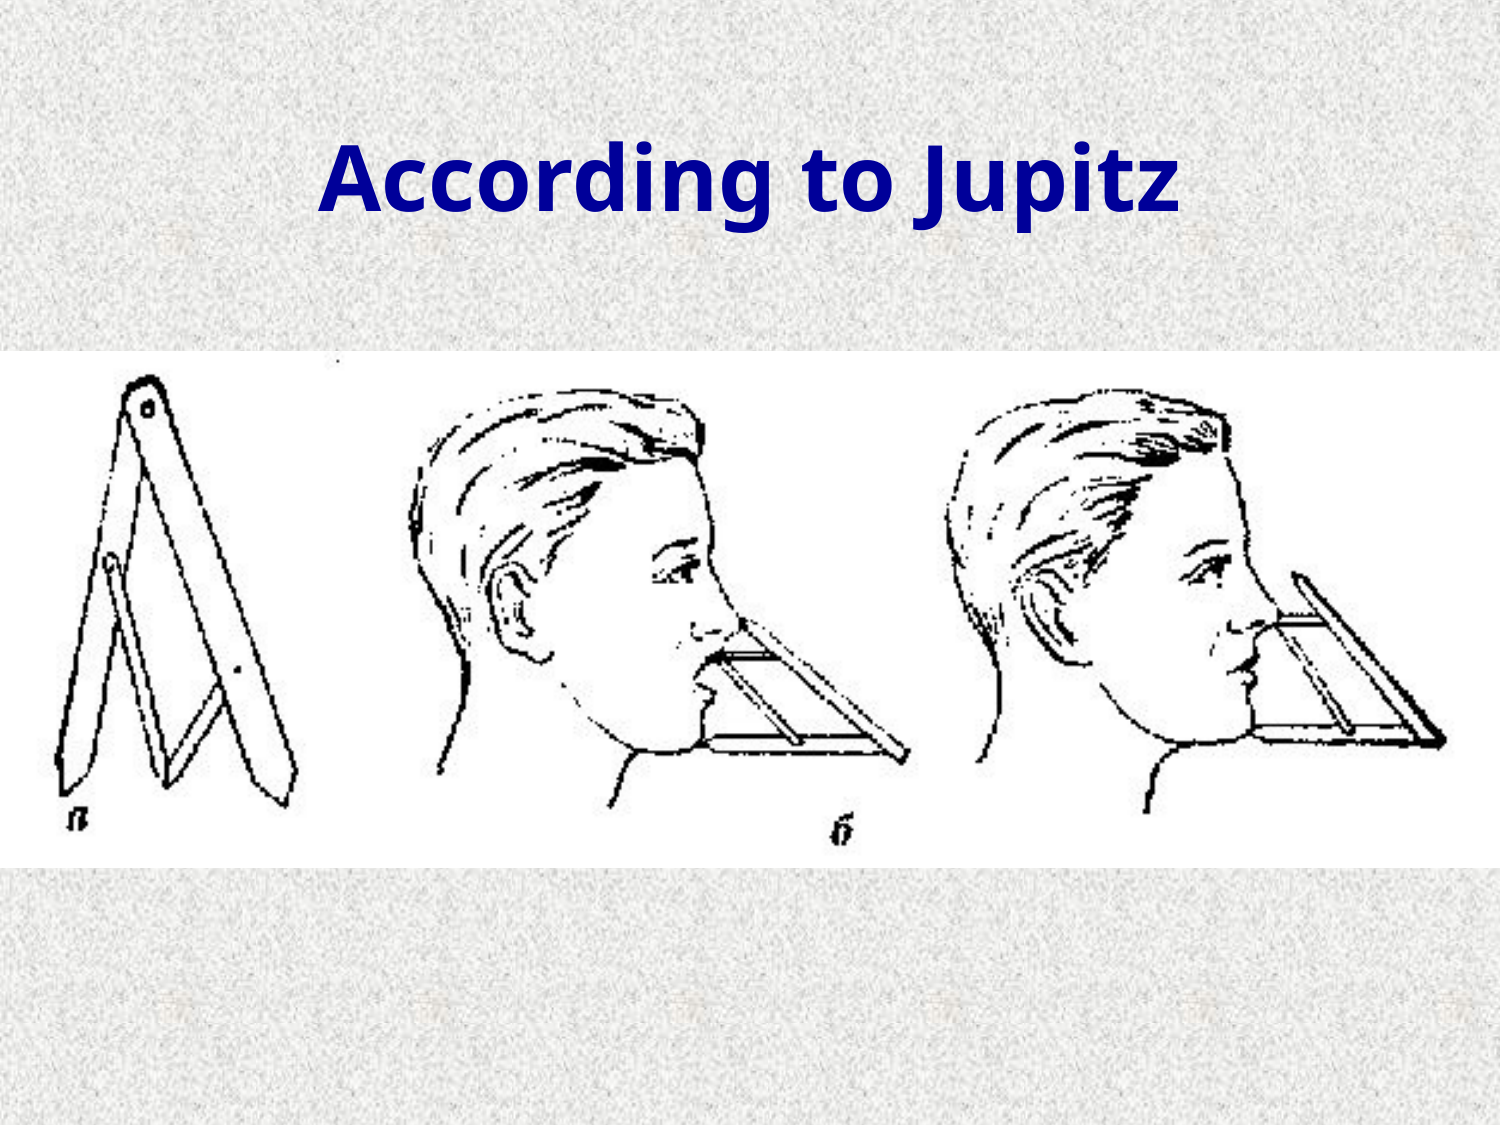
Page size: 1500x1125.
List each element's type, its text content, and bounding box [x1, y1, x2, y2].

title According to Jupitz [74, 62, 1426, 288]
picture [0, 0, 1500, 1125]
